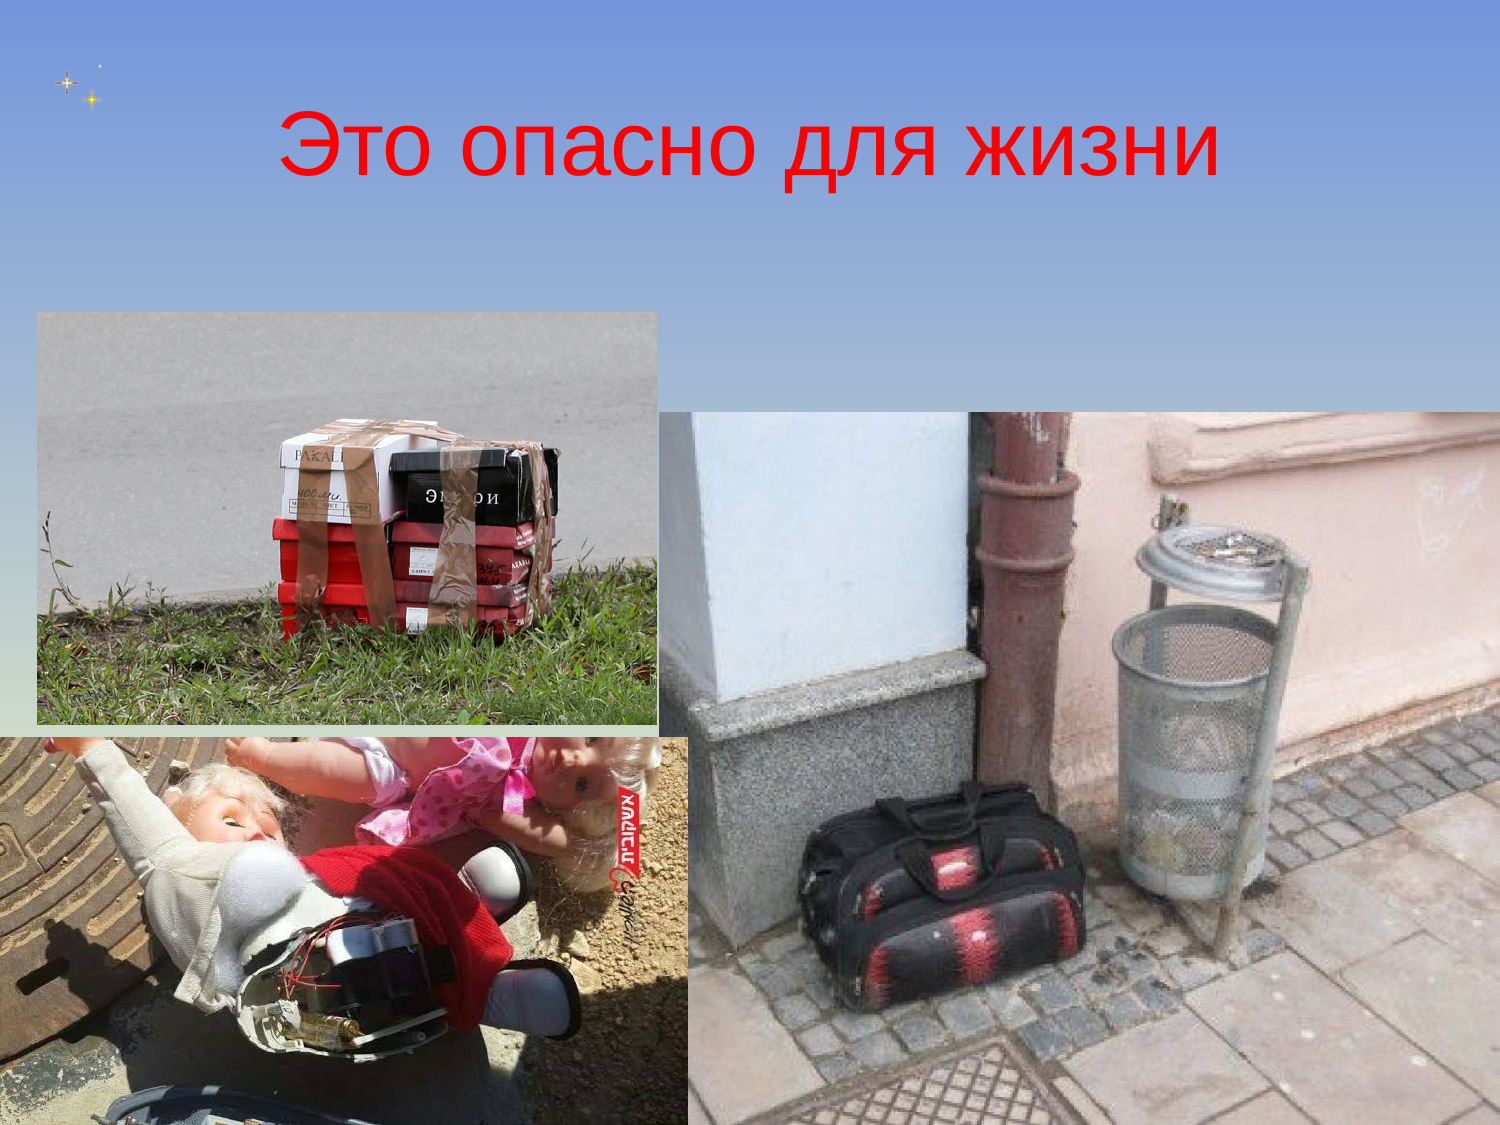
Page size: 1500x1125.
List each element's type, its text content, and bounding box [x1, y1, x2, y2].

picture [50, 50, 75, 116]
picture [0, 412, 1500, 1125]
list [37, 312, 657, 726]
title Это опасно для жизни [75, 45, 1425, 233]
